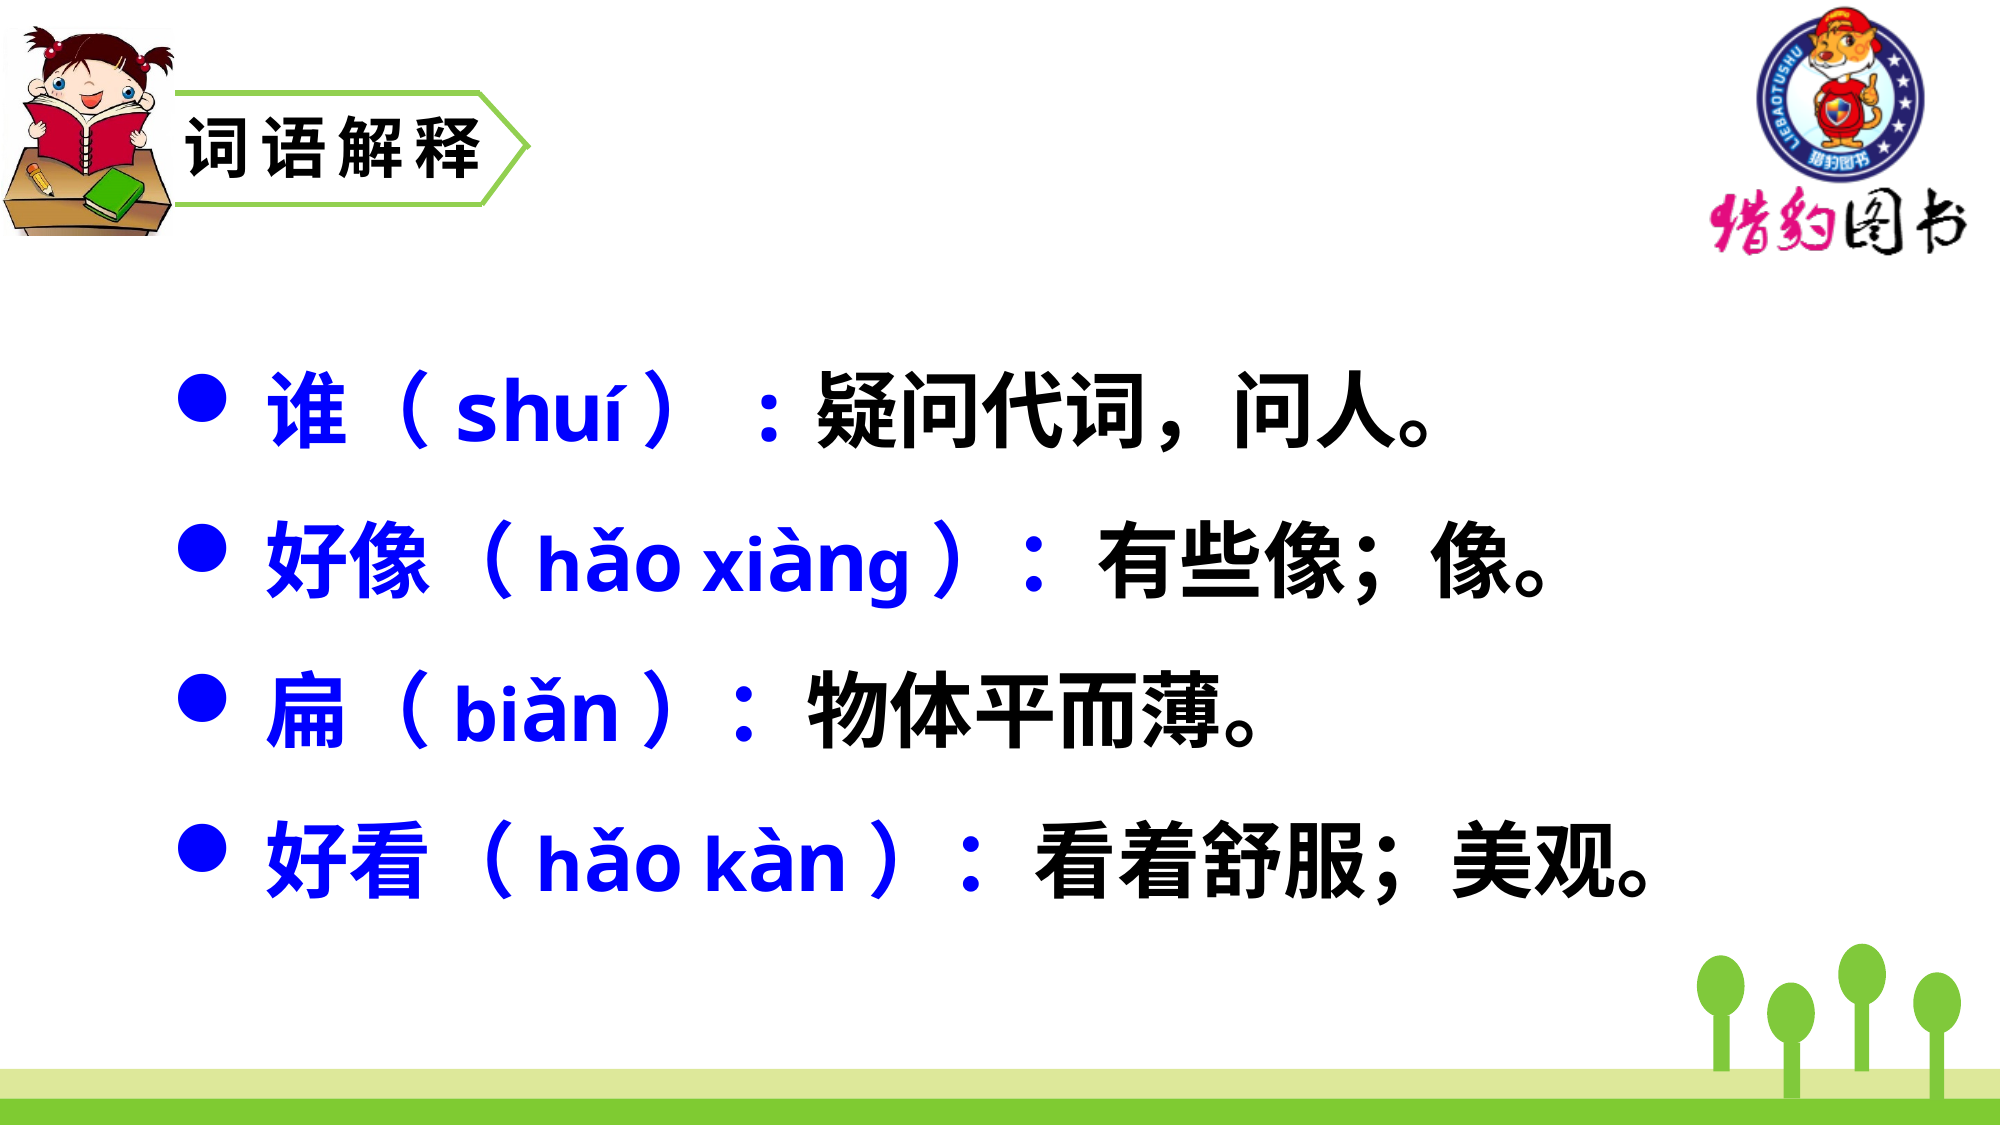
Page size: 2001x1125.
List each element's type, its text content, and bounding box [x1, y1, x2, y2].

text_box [0, 943, 2000, 1125]
picture [1691, 0, 2000, 268]
text_box 谁（shuí）:疑问代词，问人。 好像（hǎo xiàng）：有些像；像。 扁（biǎn）：物体平而薄。 好看（hǎo kàn）：看着舒服；美观。 [157, 301, 1645, 916]
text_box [1, 26, 537, 236]
